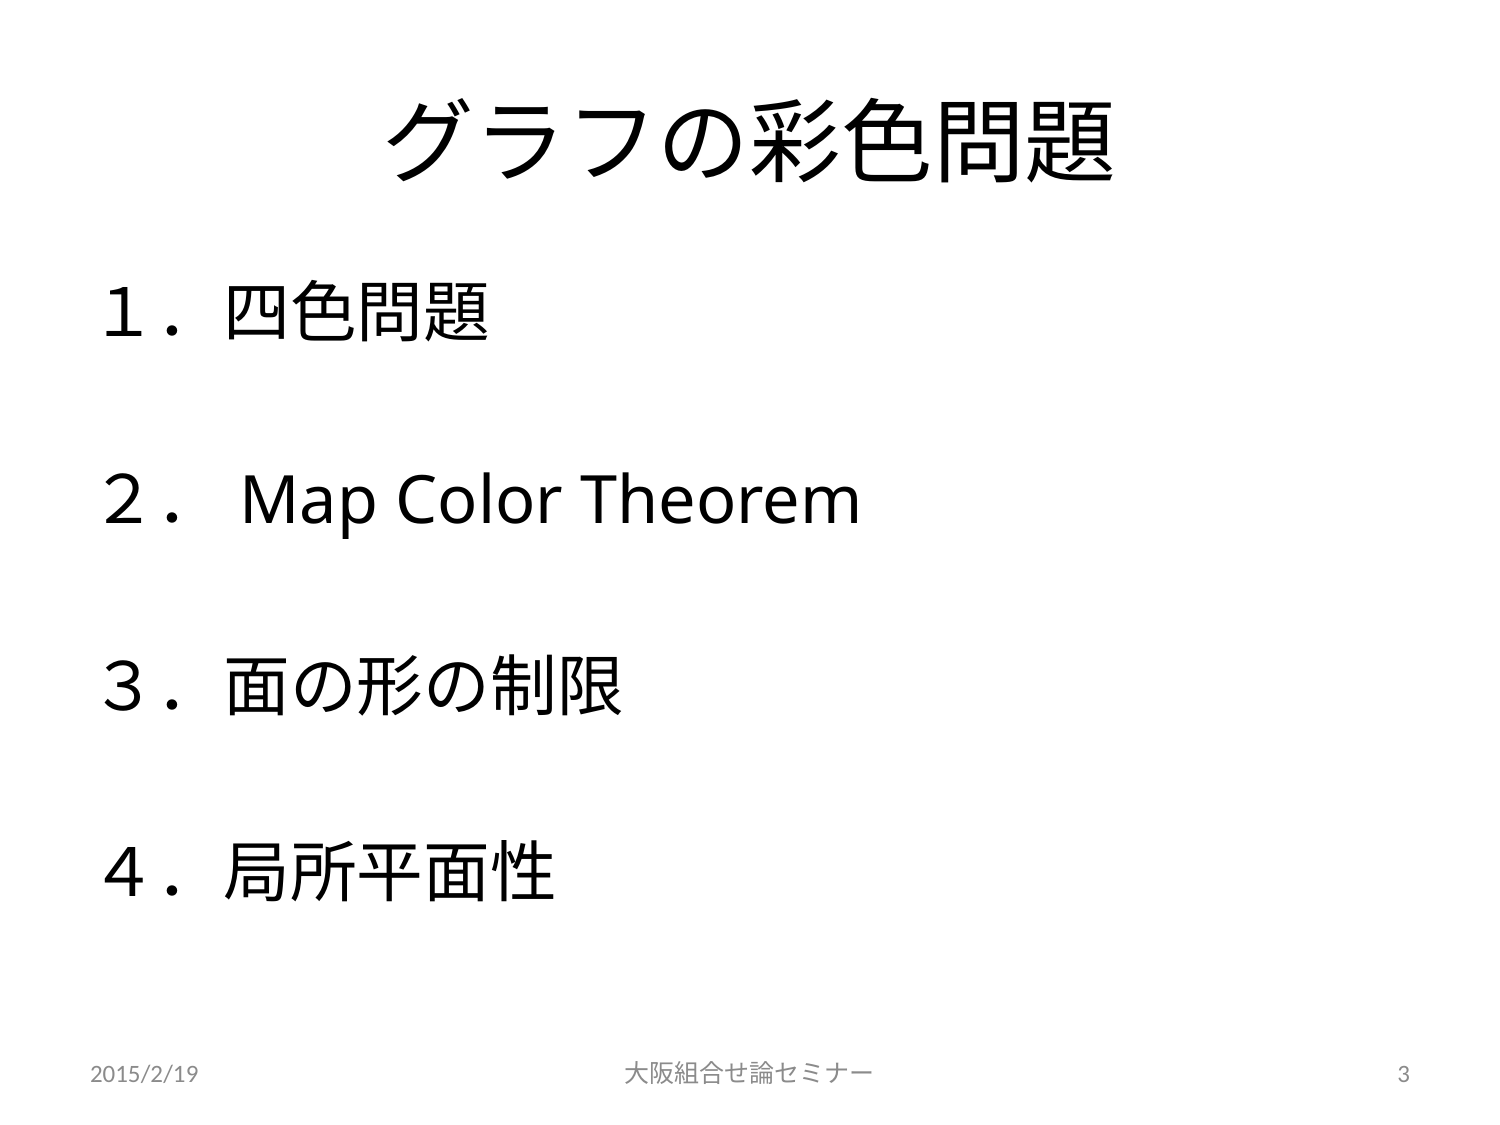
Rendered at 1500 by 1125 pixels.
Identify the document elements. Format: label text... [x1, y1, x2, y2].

title グラフの彩色問題 [75, 45, 1425, 233]
footer 大阪組合せ論セミナー [512, 1042, 988, 1103]
list １．四色問題 ２．Map Color Theorem ３．面の形の制限 ４．局所平面性 [75, 262, 1425, 1005]
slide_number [75, 1042, 425, 1103]
slide_number 3 [1074, 1042, 1425, 1103]
